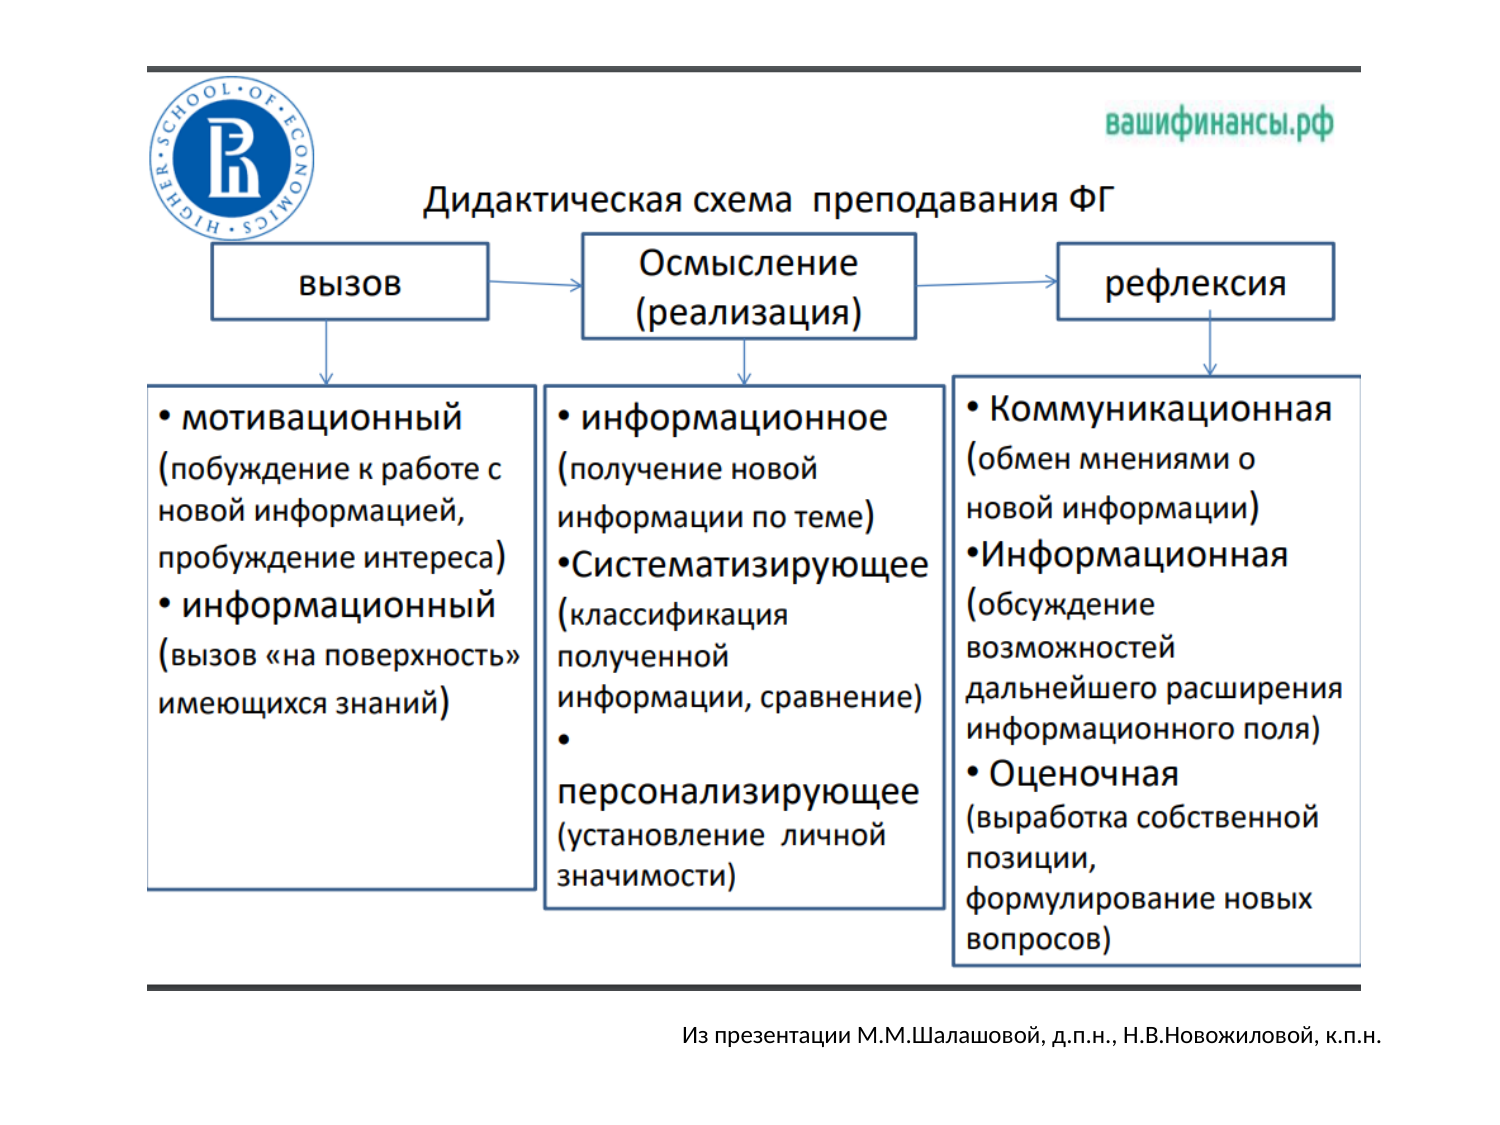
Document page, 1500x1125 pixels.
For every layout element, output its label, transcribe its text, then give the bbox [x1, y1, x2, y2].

text_box Из презентации М.М.Шалашовой, д.п.н., Н.В.Новожиловой, к.п.н. [667, 1011, 1424, 1057]
picture [147, 66, 1362, 992]
